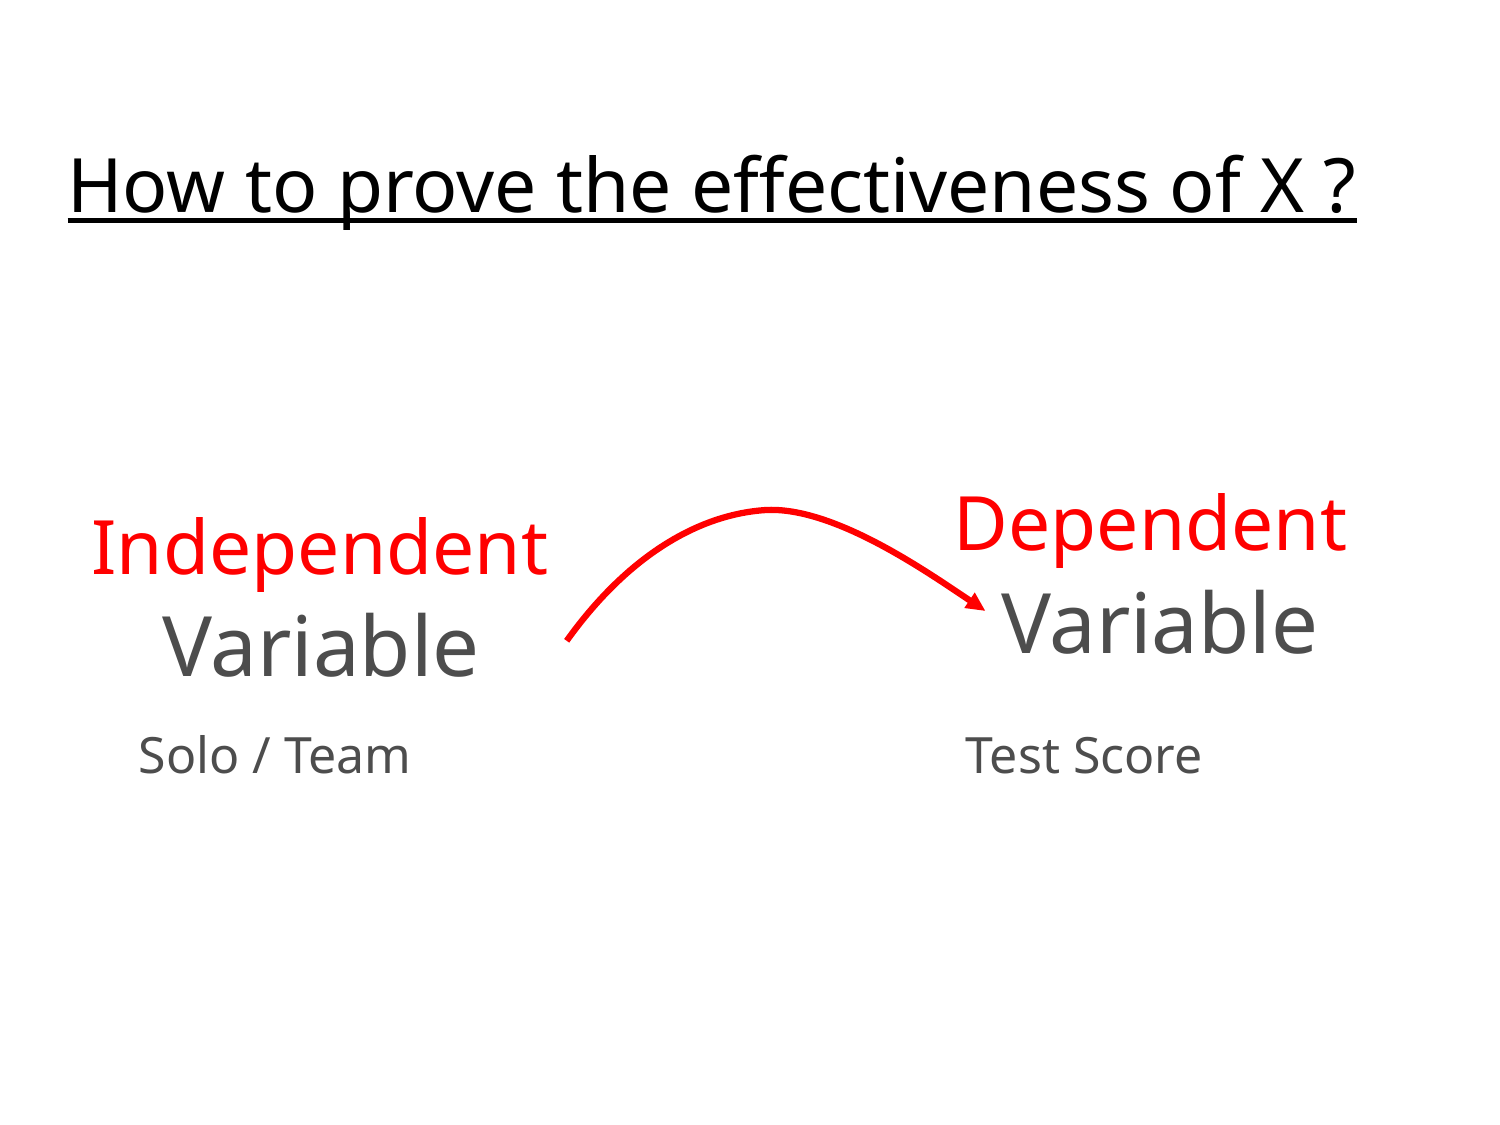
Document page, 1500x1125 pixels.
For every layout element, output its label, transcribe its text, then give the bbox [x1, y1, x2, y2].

text_box [736, 506, 746, 514]
text_box [566, 509, 986, 641]
text_box Test Score [950, 715, 1436, 791]
text_box How to prove the effectiveness of X ? [18, 129, 1406, 235]
text_box Variable [147, 586, 538, 701]
text_box Dependent [938, 468, 1483, 573]
text_box Independent [76, 491, 621, 597]
text_box Variable [986, 573, 1388, 678]
text_box Solo / Team [123, 715, 609, 791]
